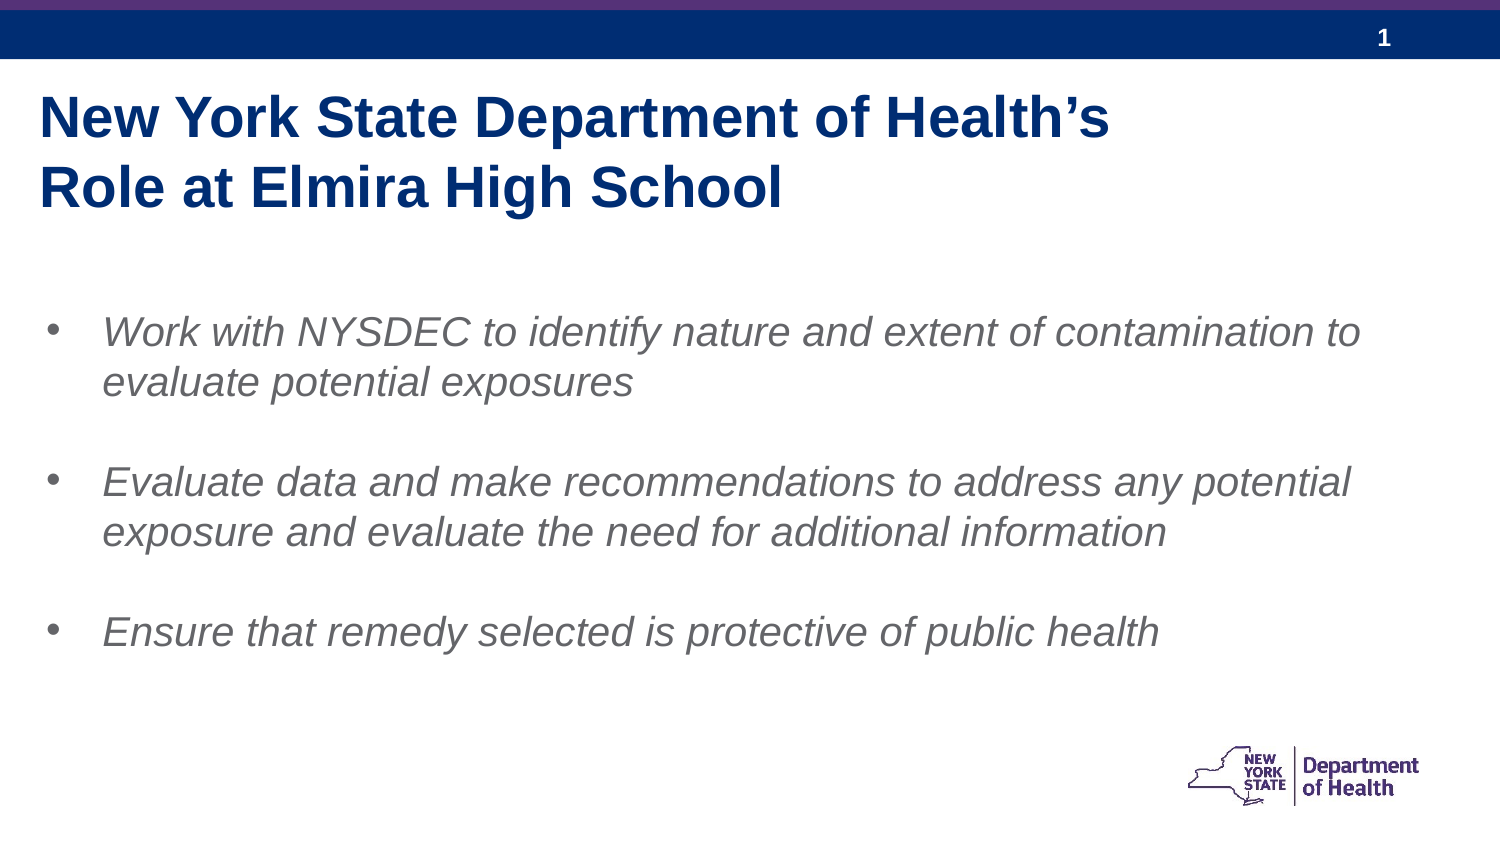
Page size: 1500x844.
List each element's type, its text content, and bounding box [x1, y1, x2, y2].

picture [1188, 746, 1419, 806]
text_box New York State Department of Health’s Role at Elmira High School [24, 71, 1488, 227]
text_box Work with NYSDEC to identify nature and extent of contamination to evaluate potential exposures Evaluate data and make recommendations to address any potential exposure and evaluate the need for additional information Ensure that remedy selected is protective of public health [31, 296, 1469, 662]
